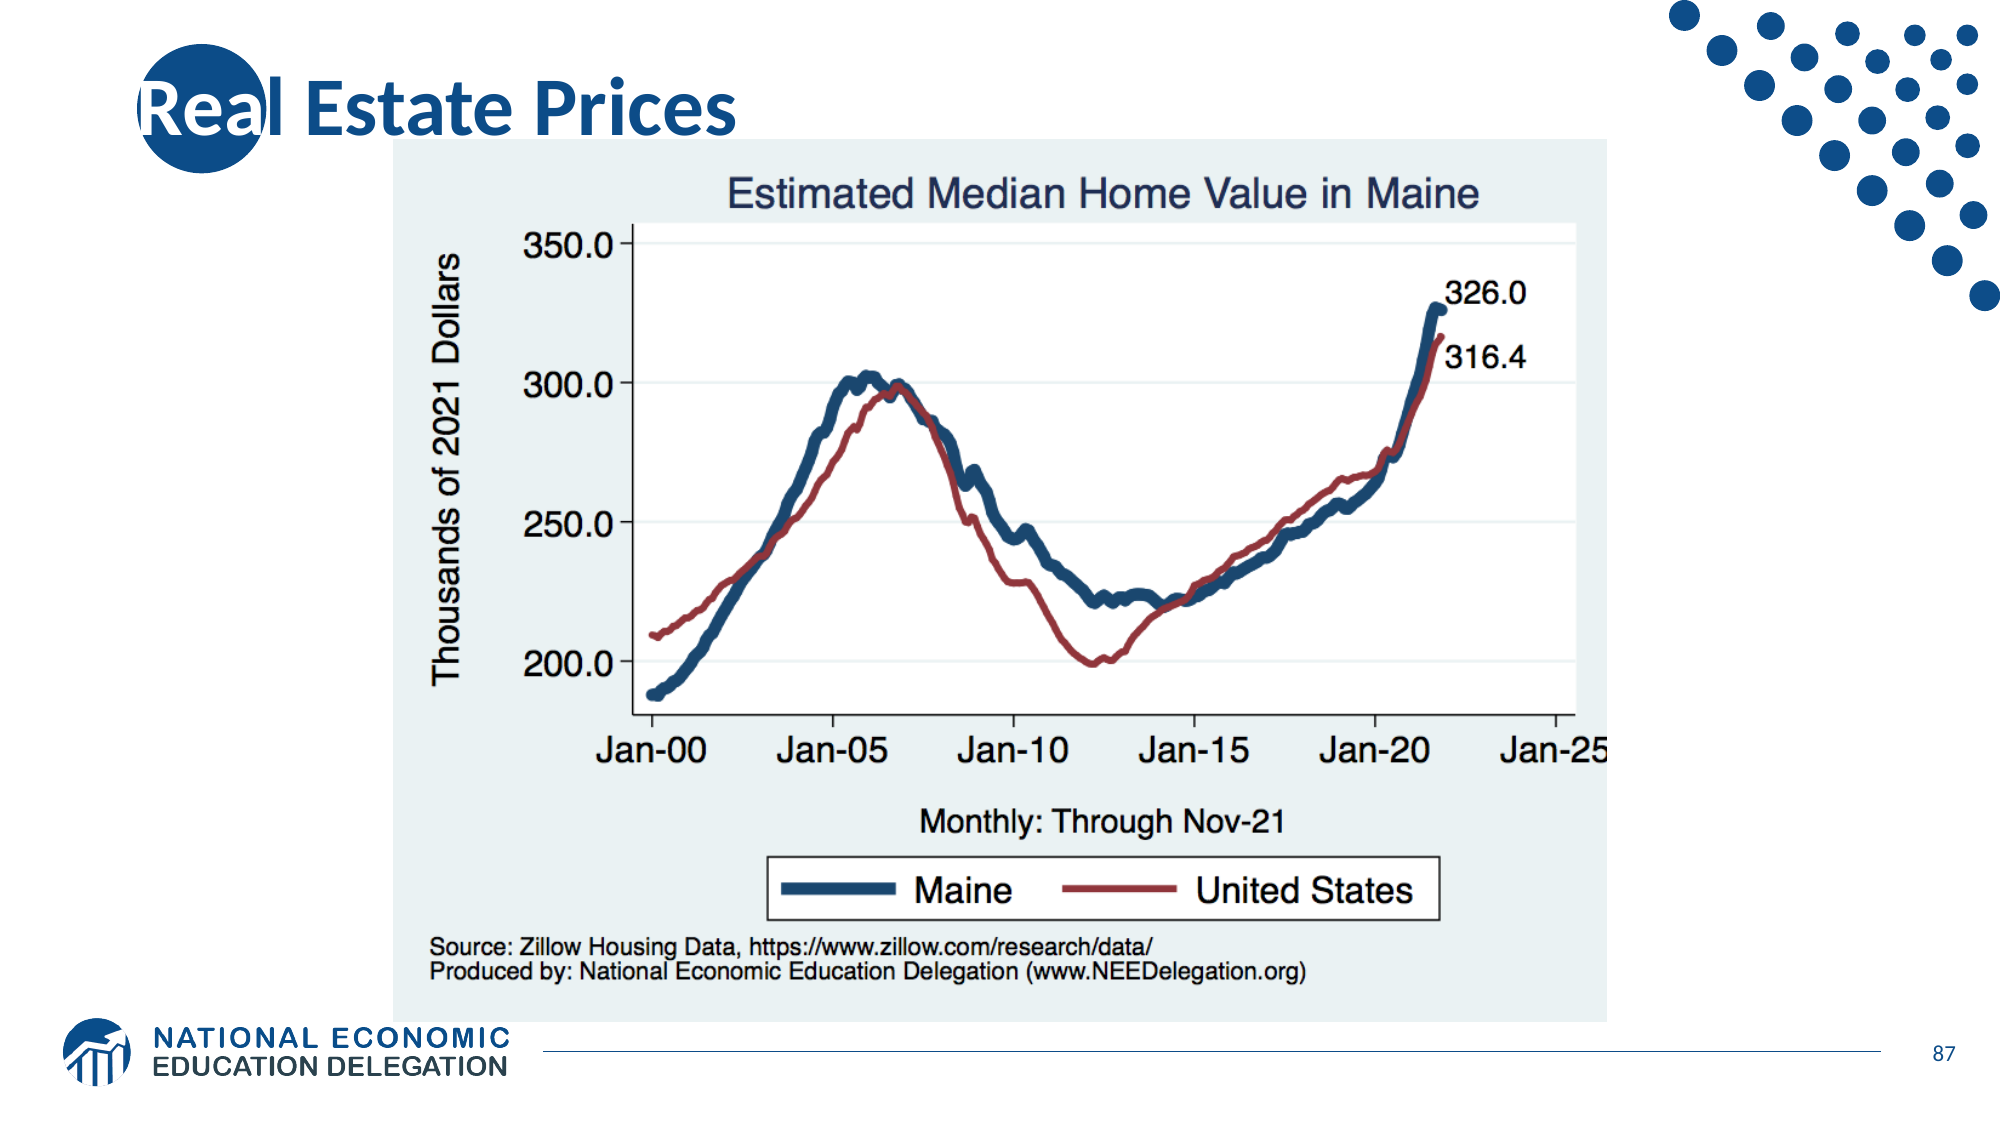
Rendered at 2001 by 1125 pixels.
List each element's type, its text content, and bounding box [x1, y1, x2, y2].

slide_number 87 [1521, 1022, 1972, 1082]
picture [55, 139, 1607, 1091]
title Real Estate Prices [121, 0, 1847, 218]
